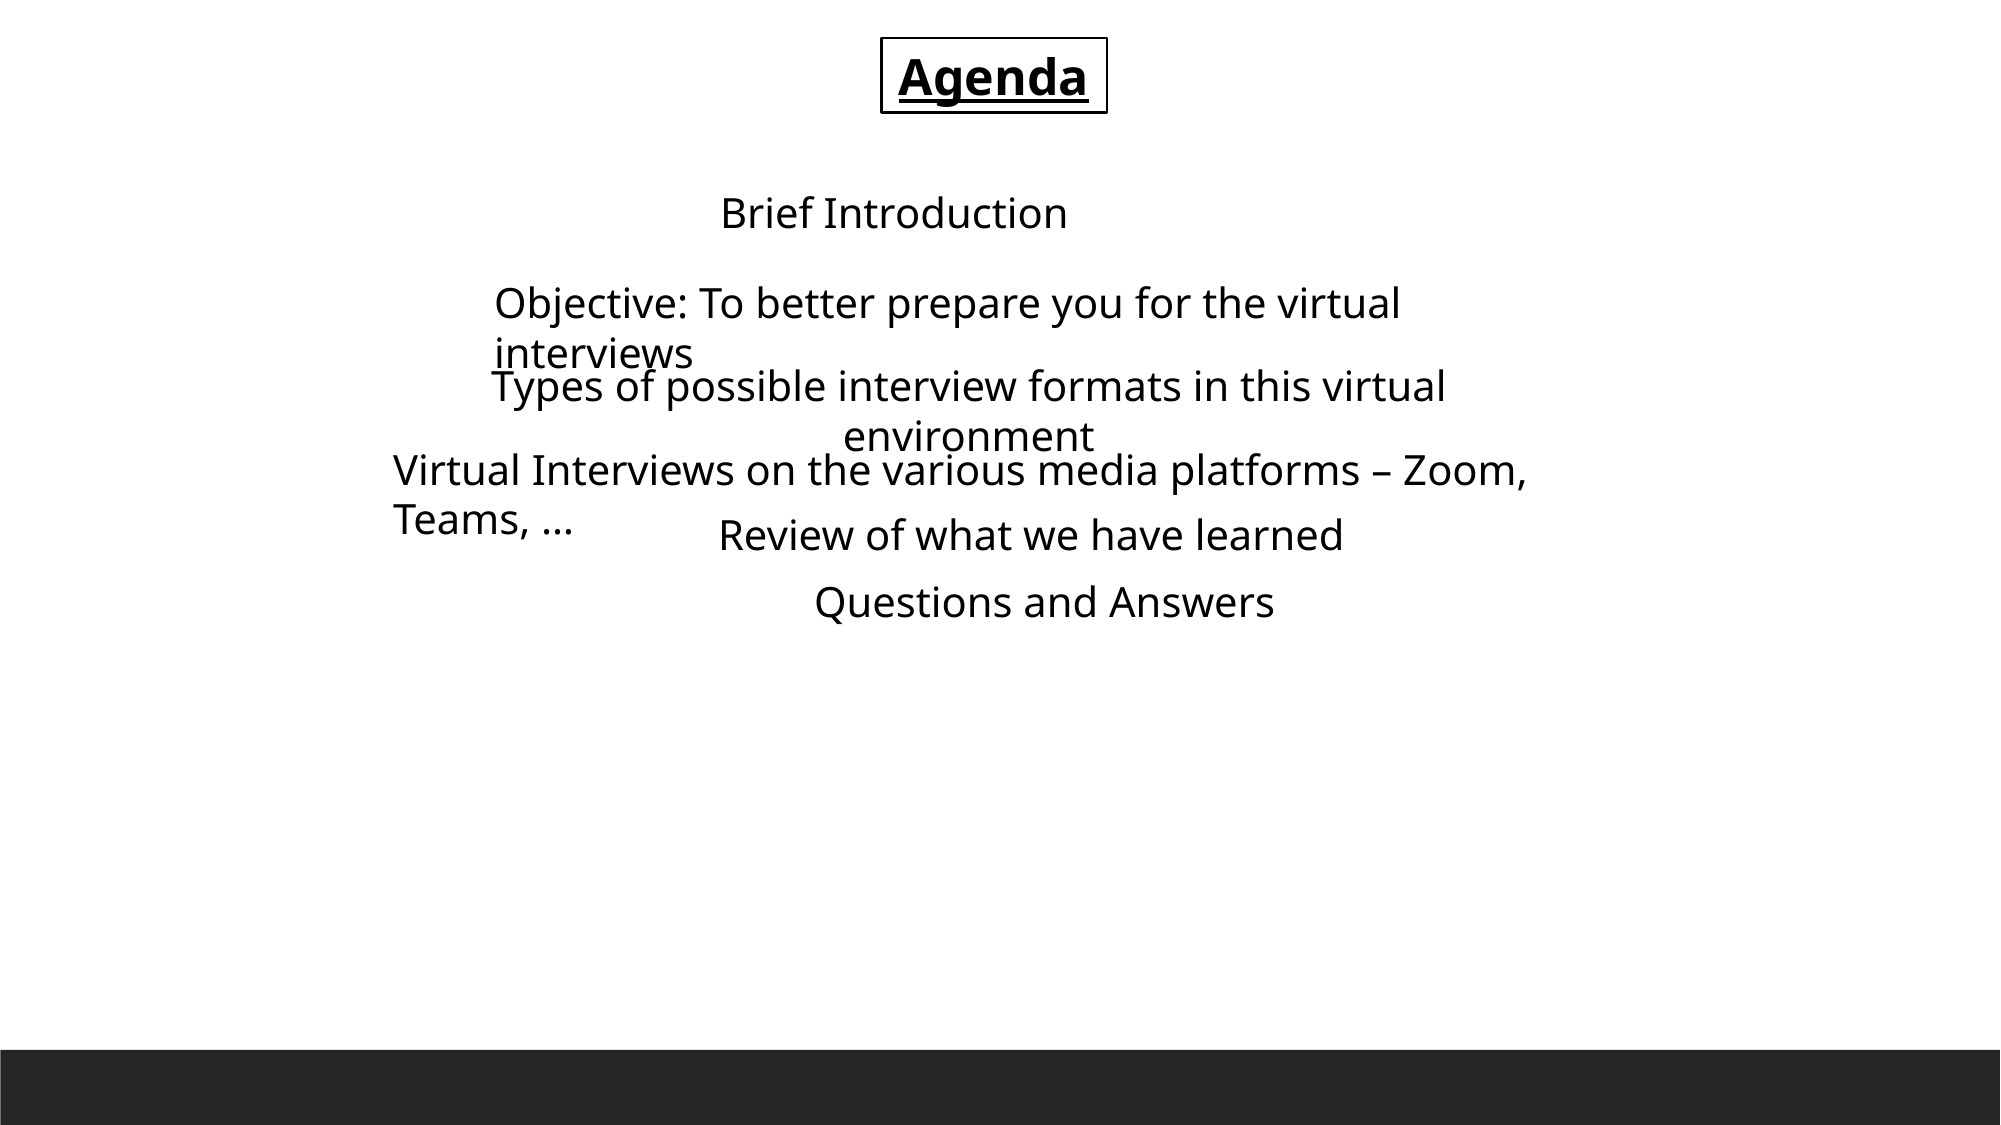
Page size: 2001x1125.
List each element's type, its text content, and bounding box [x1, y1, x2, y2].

text_box Types of possible interview formats in this virtual environment [378, 352, 1560, 435]
text_box Brief Introduction [674, 179, 1125, 245]
text_box Virtual Interviews on the various media platforms – Zoom, Teams, … [378, 435, 1630, 551]
text_box Questions and Answers [799, 568, 1383, 634]
text_box Objective: To better prepare you for the virtual interviews [479, 269, 1510, 385]
text_box Agenda [880, 37, 1108, 114]
text_box Review of what we have learned [703, 501, 1420, 567]
